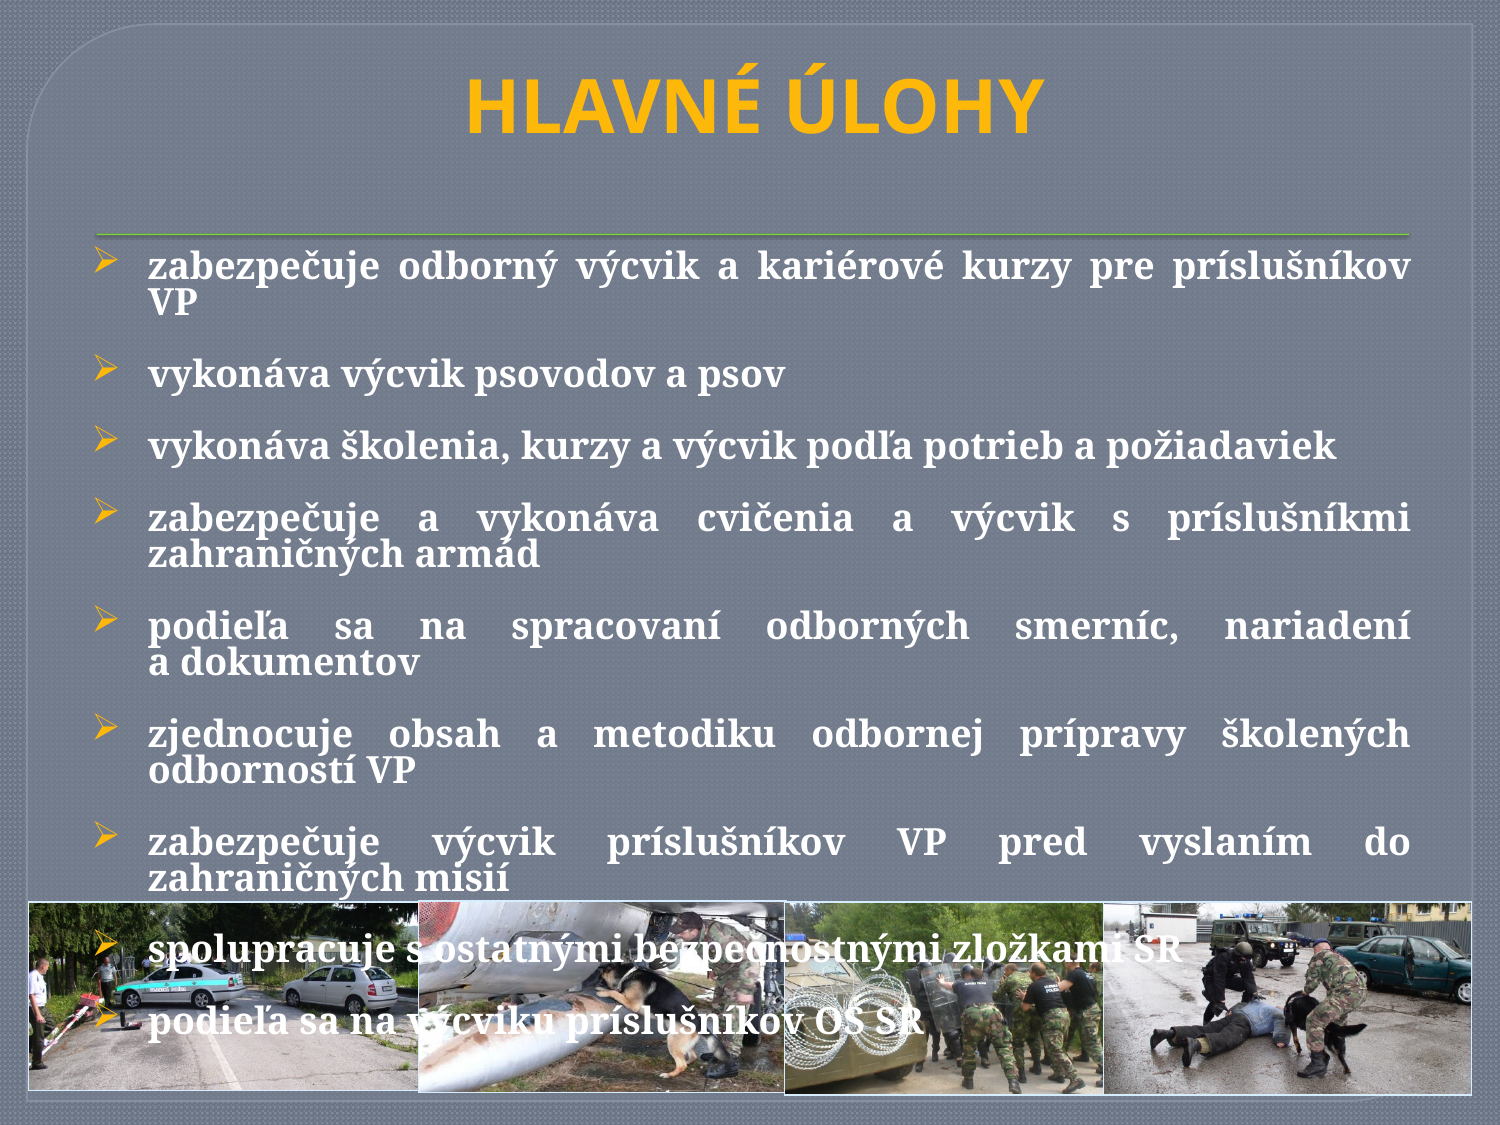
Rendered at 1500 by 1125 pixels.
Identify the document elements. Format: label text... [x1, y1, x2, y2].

title HLAVNÉ ÚLOHY [0, 51, 1500, 156]
text_box zabezpečuje odborný výcvik a kariérové kurzy pre príslušníkov VP vykonáva výcvik psovodov a psov vykonáva školenia, kurzy a výcvik podľa potrieb a požiadaviek zabezpečuje a vykonáva cvičenia a výcvik s príslušníkmi zahraničných armád podieľa sa na spracovaní odborných smerníc, nariadení a dokumentov zjednocuje obsah a metodiku odbornej prípravy školených odborností VP zabezpečuje výcvik príslušníkov VP pred vyslaním do zahraničných misií spolupracuje s ostatnými bezpečnostnými zložkami SR podieľa sa na výcviku príslušníkov OS SR [76, 243, 1427, 902]
picture [29, 901, 1471, 1095]
